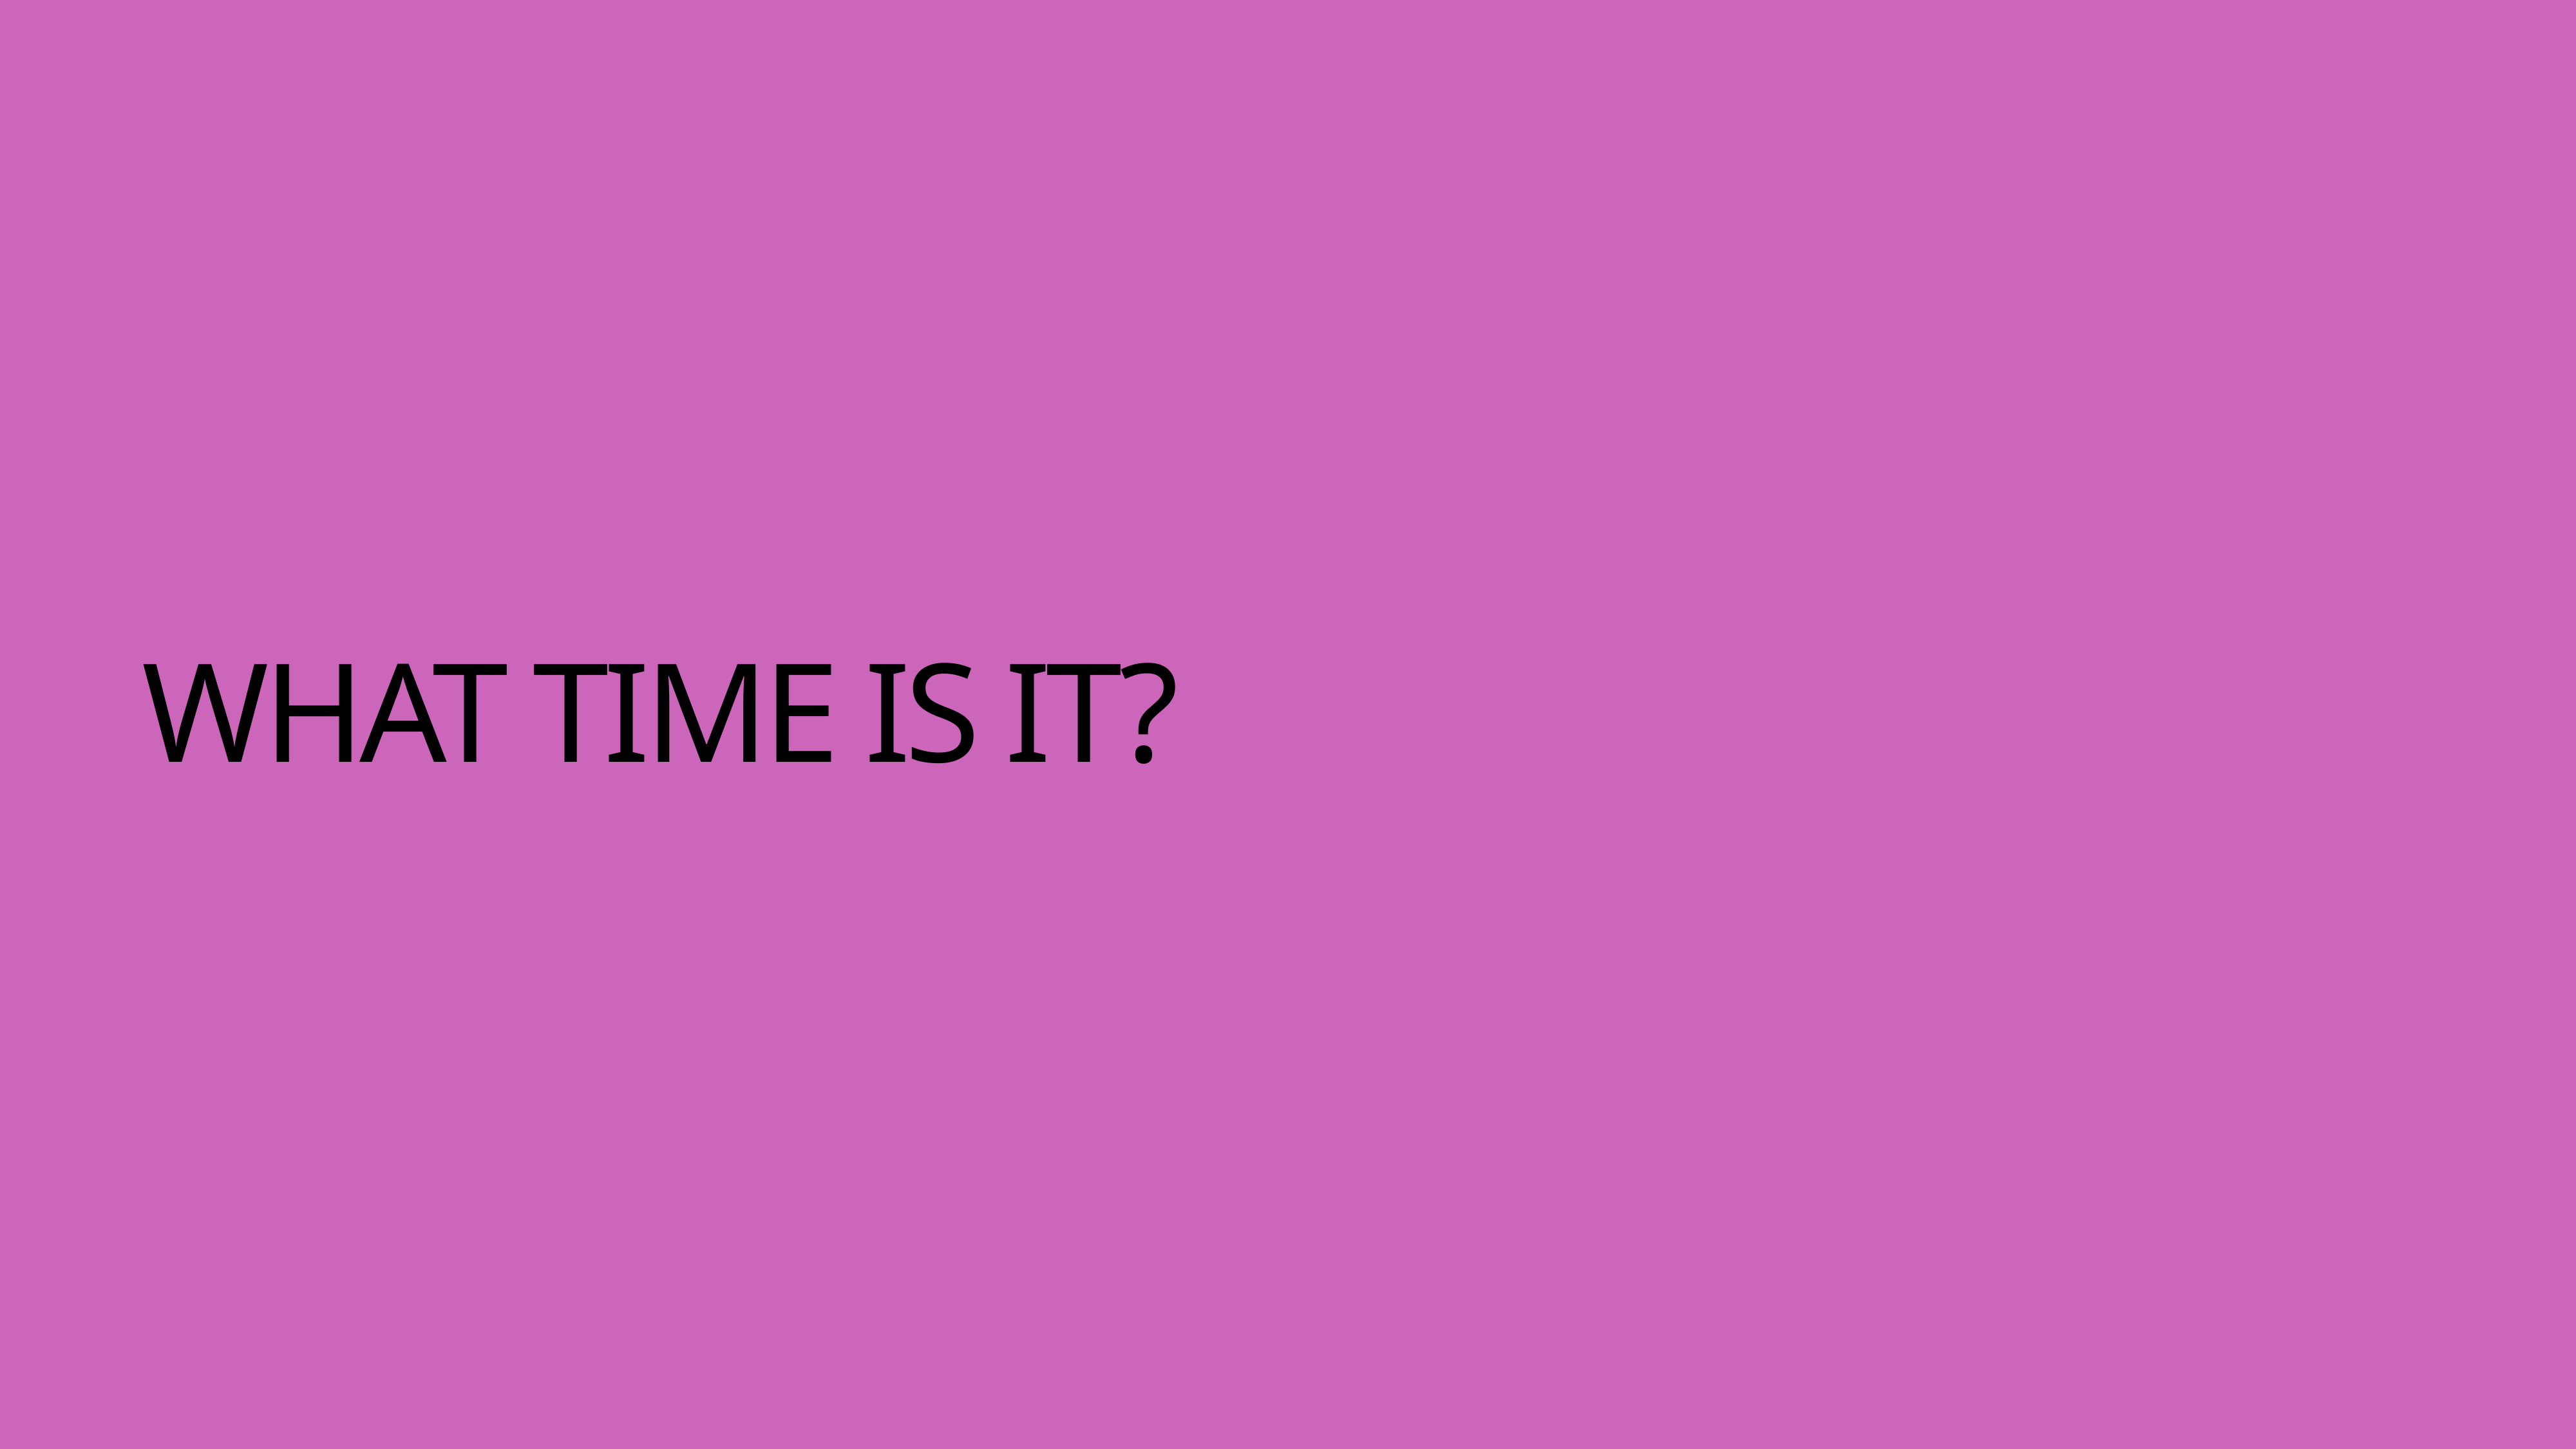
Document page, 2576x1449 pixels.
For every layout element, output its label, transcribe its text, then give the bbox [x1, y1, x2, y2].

title What Time is it? [136, 571, 2448, 876]
